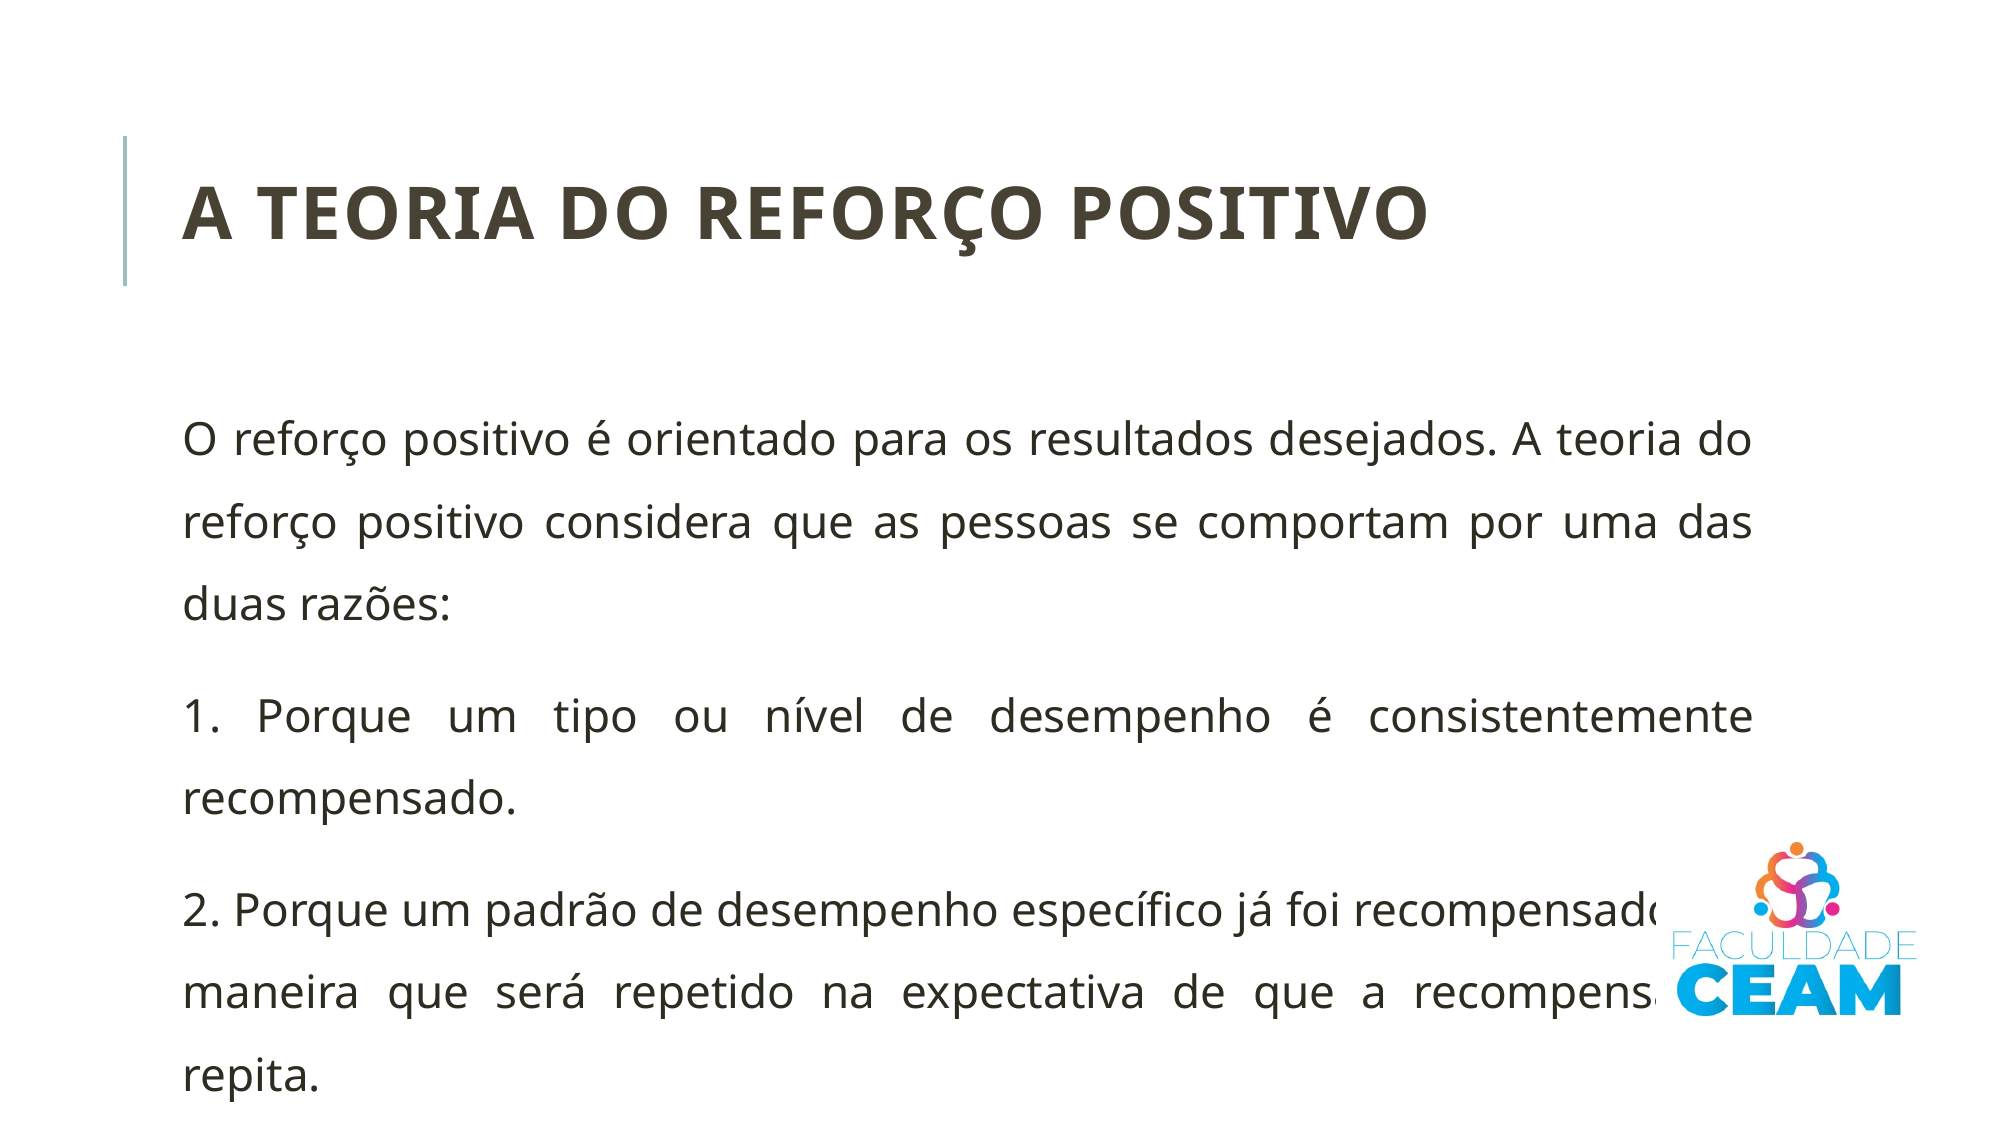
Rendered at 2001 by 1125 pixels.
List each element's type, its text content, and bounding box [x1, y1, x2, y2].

list O reforço positivo é orientado para os resultados desejados. A teoria do reforço positivo considera que as pessoas se comportam por uma das duas razões: 1. Porque um tipo ou nível de desempenho é consistentemente recompensado. 2. Porque um padrão de desempenho específico já foi recompensado, de maneira que será repetido na expectativa de que a recompensa se repita. [168, 375, 1763, 1035]
picture [1656, 797, 1931, 1073]
title A teoria do reforço positivo [168, 96, 1763, 342]
